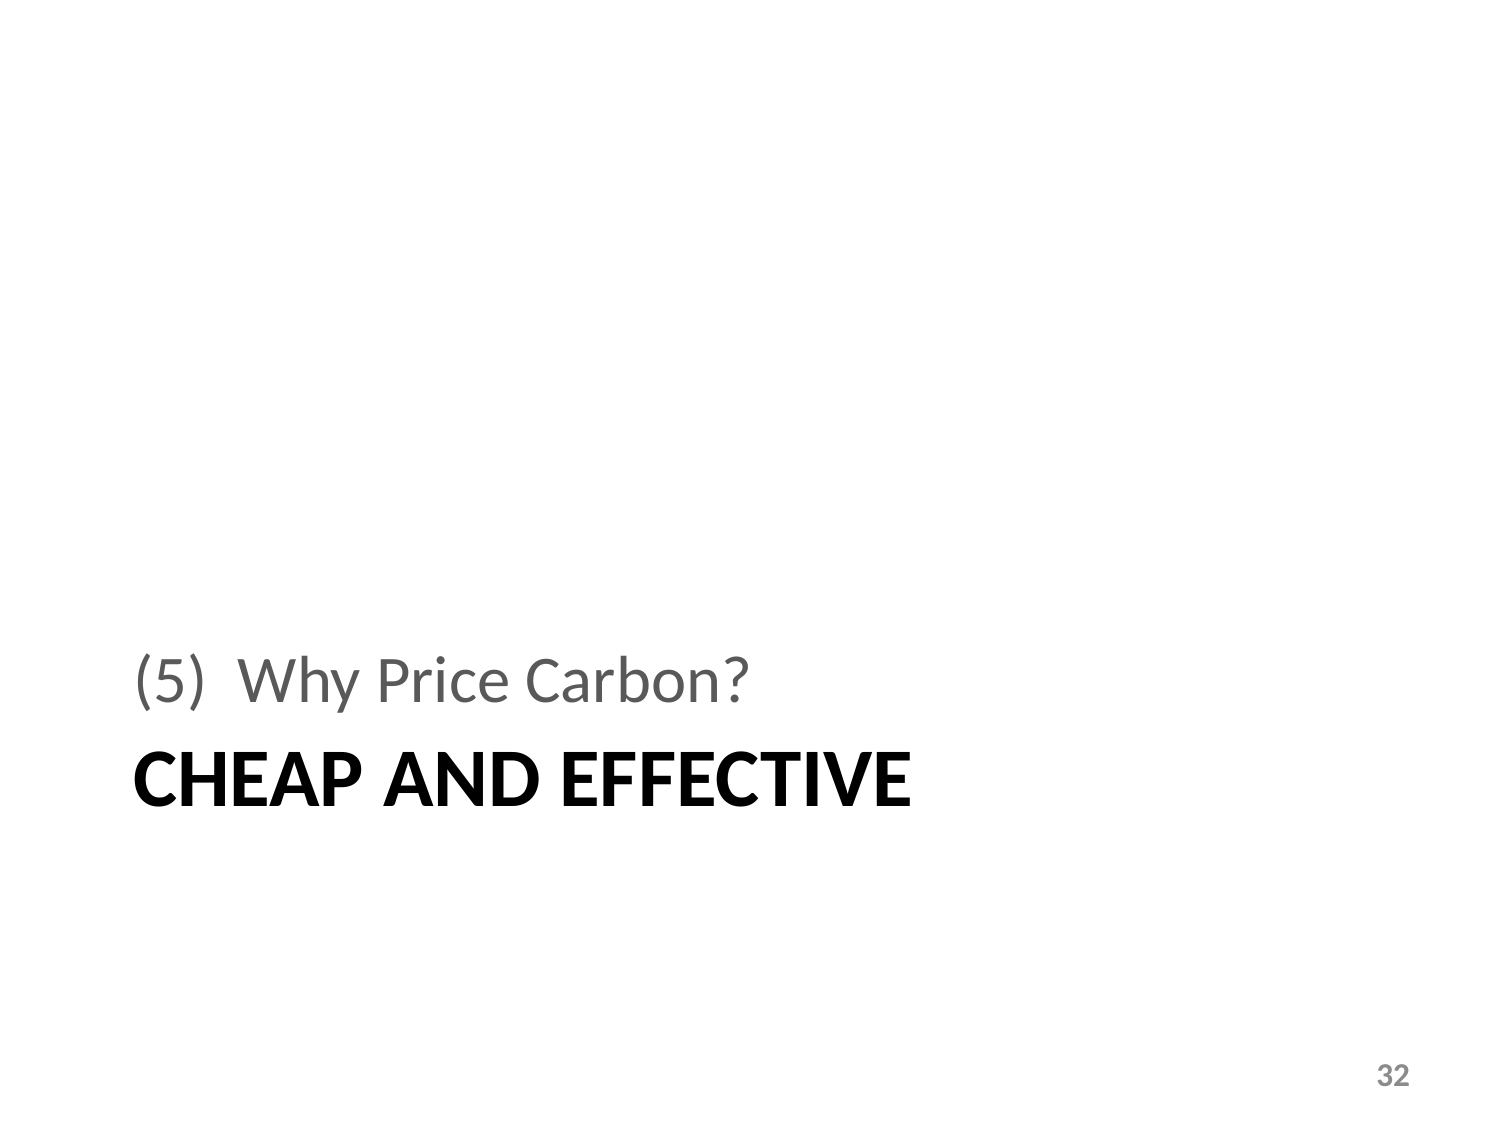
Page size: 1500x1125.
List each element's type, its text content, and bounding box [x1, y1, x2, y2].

slide_number 31 [1074, 1042, 1425, 1103]
title Cheap and Effective [118, 723, 1394, 947]
list (5) Why Price Carbon? [118, 476, 1394, 723]
